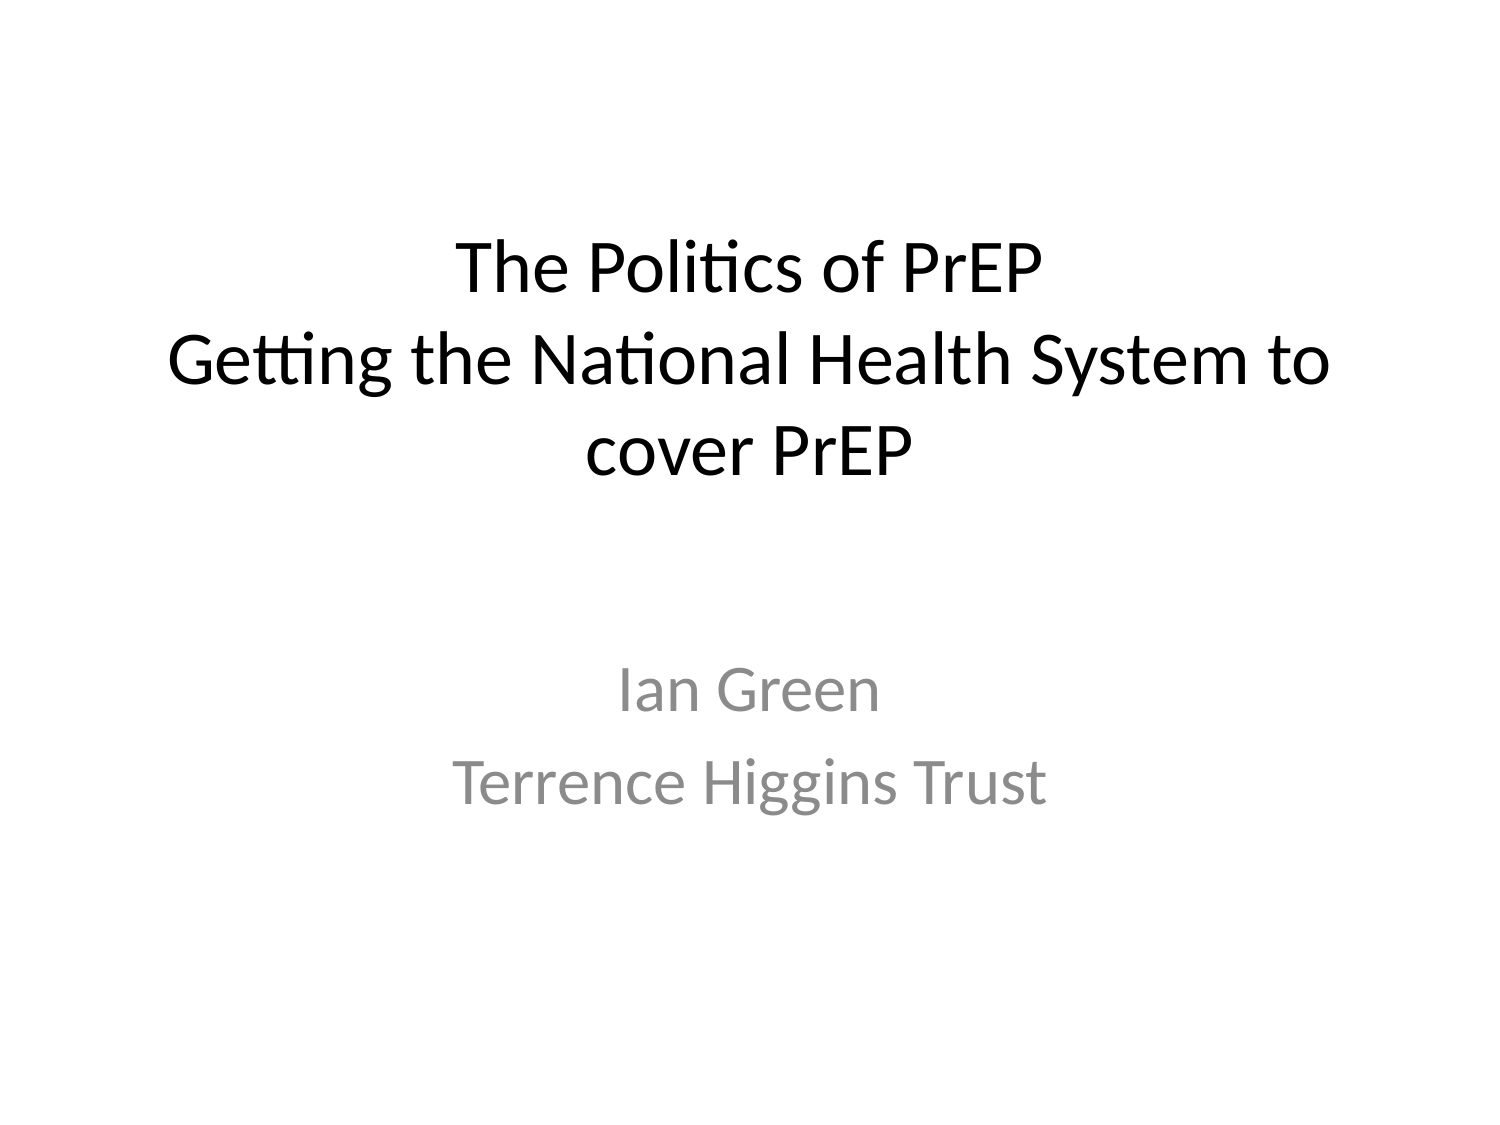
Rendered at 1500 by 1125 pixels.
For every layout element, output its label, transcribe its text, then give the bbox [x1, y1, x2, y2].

title The Politics of PrEP Getting the National Health System to cover PrEP [112, 208, 1388, 591]
subtitle Ian Green Terrence Higgins Trust [225, 637, 1275, 925]
